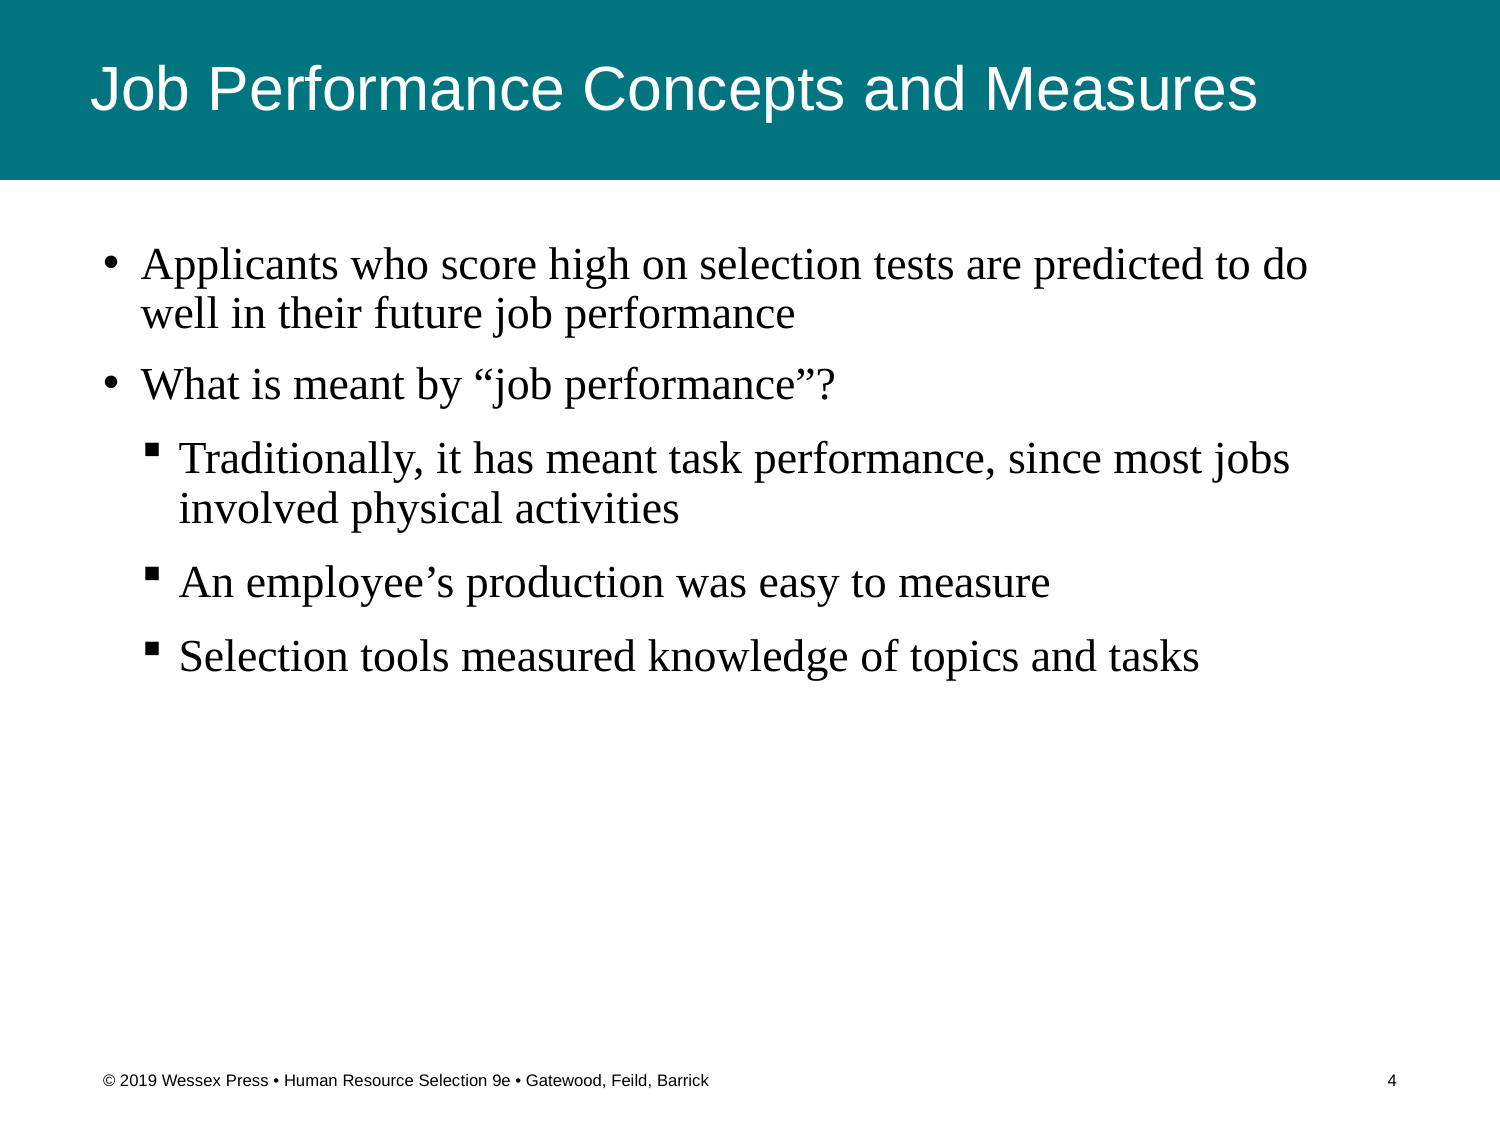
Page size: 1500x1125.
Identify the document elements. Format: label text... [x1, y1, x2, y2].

title Job Performance Concepts and Measures [0, 0, 1500, 180]
slide_number 4 [1059, 1052, 1397, 1090]
list Applicants who score high on selection tests are predicted to do well in their future job performance What is meant by “job performance”? Traditionally, it has meant task performance, since most jobs involved physical activities An employee’s production was easy to measure Selection tools measured knowledge of topics and tasks [103, 239, 1397, 1012]
slide_number © 2019 Wessex Press • Human Resource Selection 9e • Gatewood, Feild, Barrick [103, 1052, 750, 1090]
